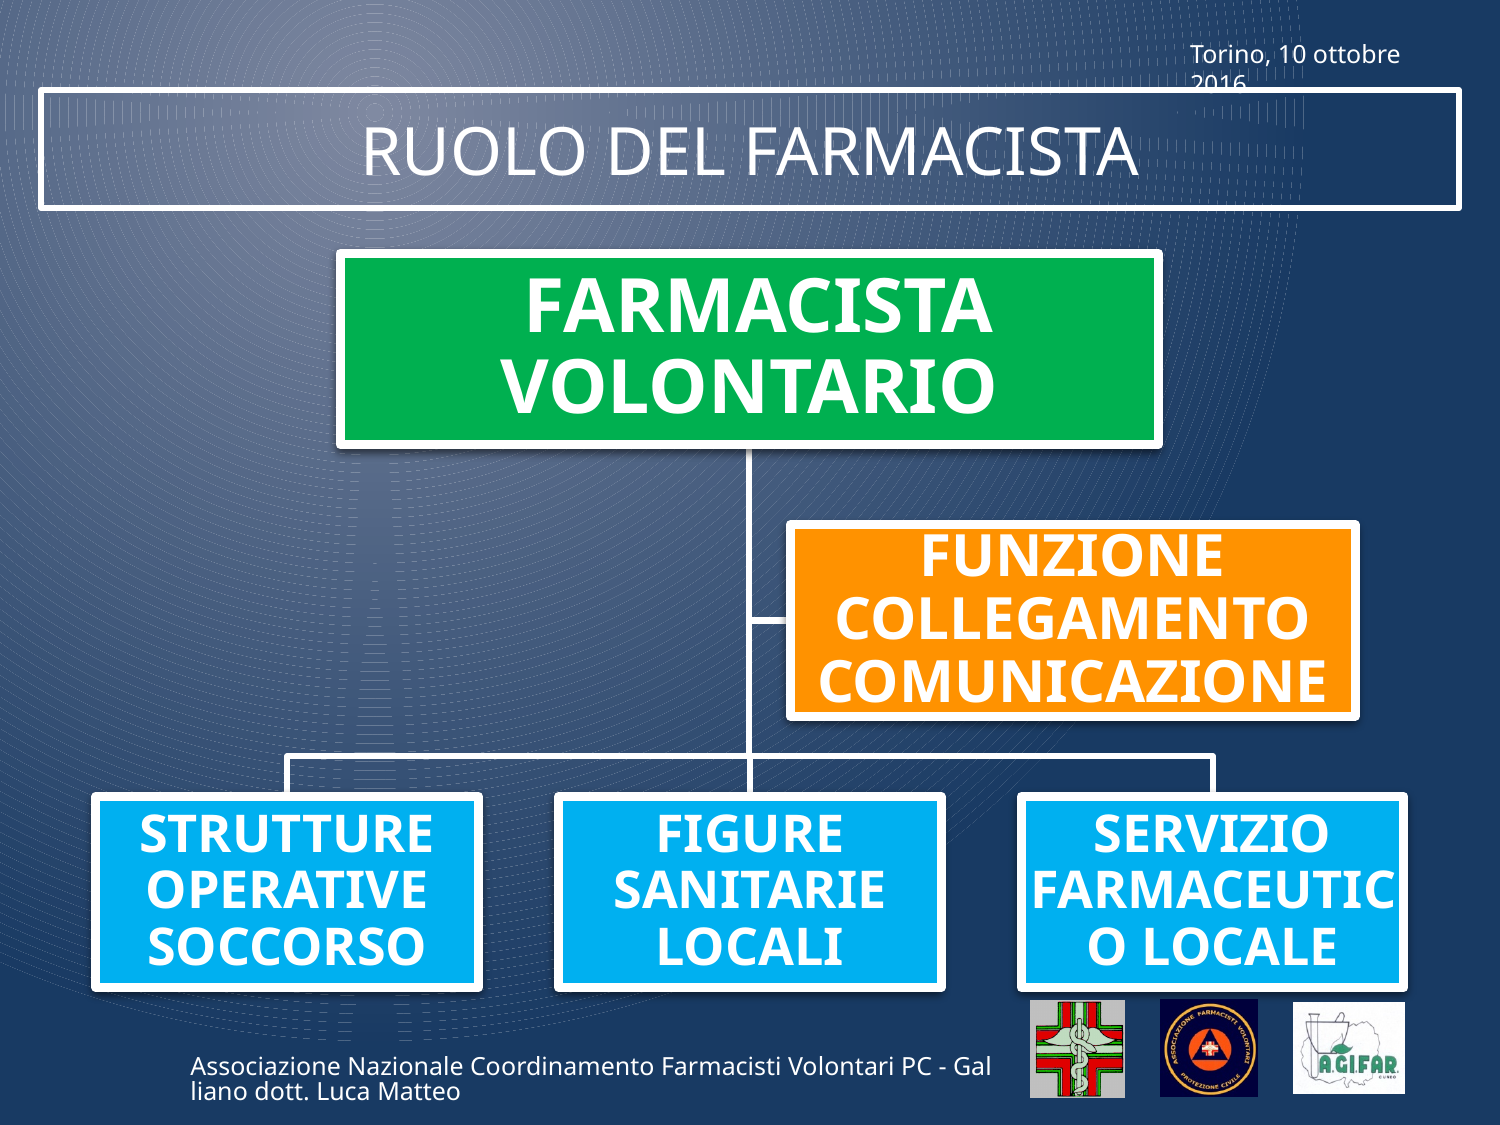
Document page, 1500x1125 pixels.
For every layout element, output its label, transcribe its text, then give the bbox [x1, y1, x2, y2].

picture [1293, 1002, 1405, 1095]
slide_number Torino, 10 ottobre 2016 [1175, 31, 1475, 91]
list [40, 253, 1460, 988]
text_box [1030, 1000, 1125, 1099]
title Ruolo del farmacista [41, 90, 1459, 209]
picture [1159, 999, 1259, 1098]
footer Associazione Nazionale Coordinamento Farmacisti Volontari PC - Galliano dott. Luca Matteo [175, 1042, 1013, 1103]
